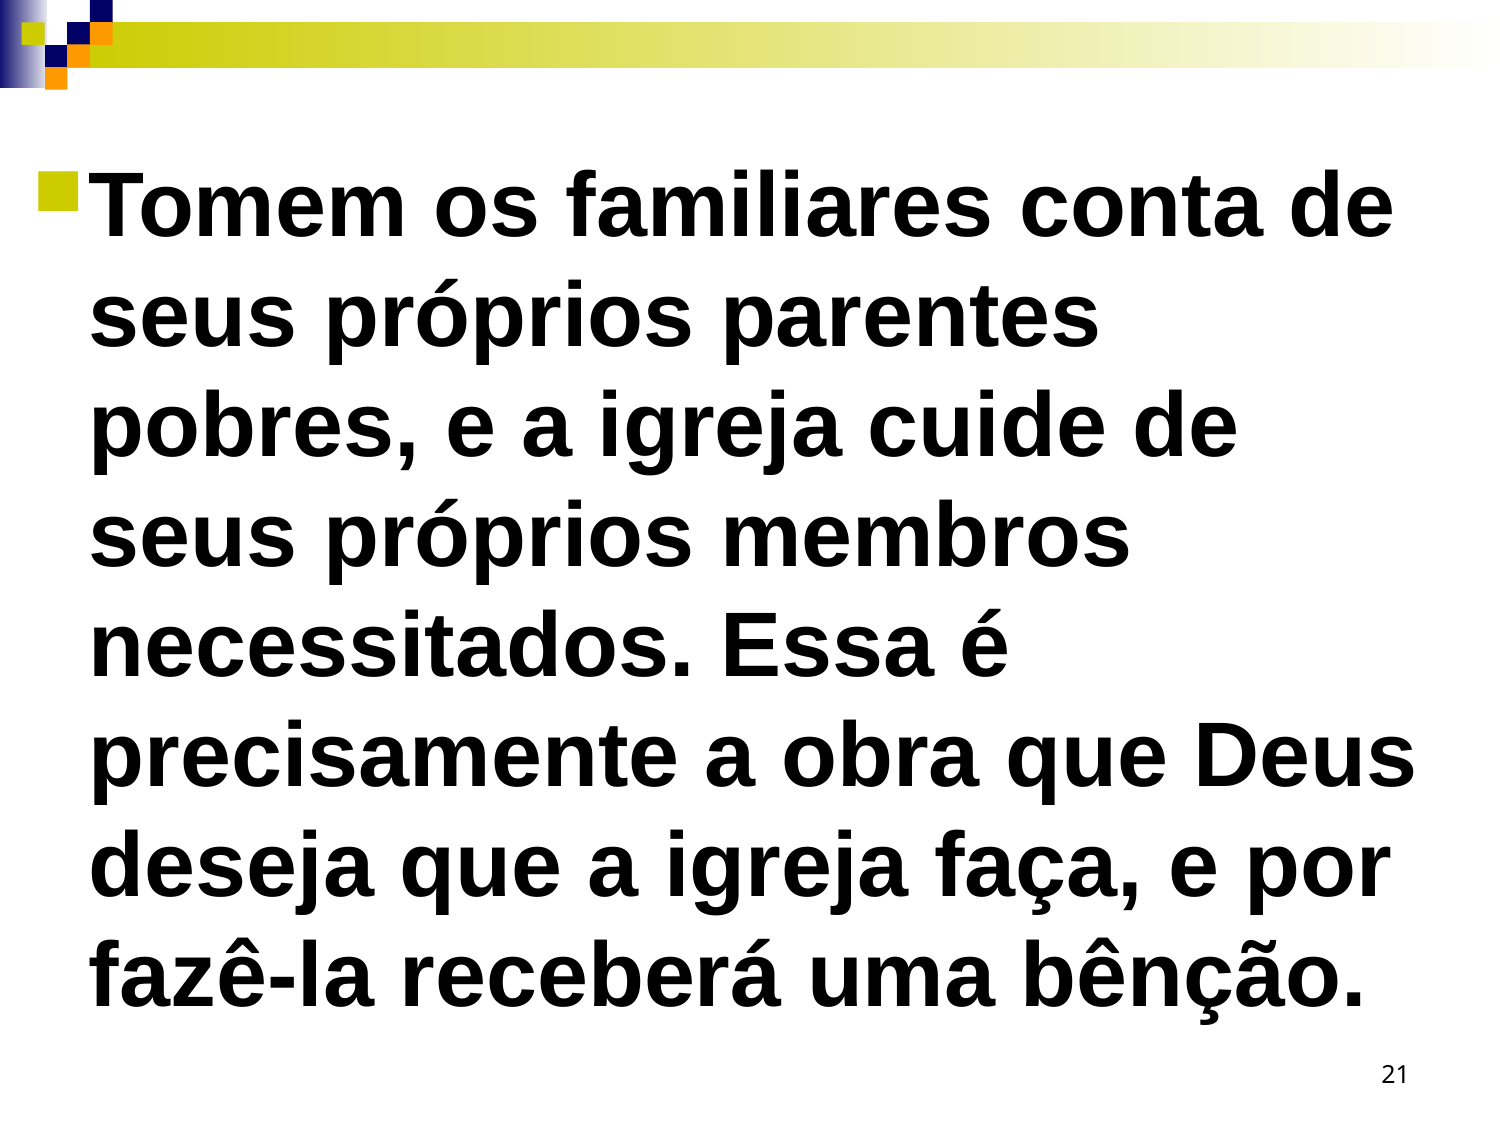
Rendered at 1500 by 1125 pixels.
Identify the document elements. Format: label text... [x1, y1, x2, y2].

list Tomem os familiares conta de seus próprios parentes pobres, e a igreja cuide de seus próprios membros necessitados. Essa é precisamente a obra que Deus deseja que a igreja faça, e por fazê-la receberá uma bênção. [17, 137, 1448, 1106]
